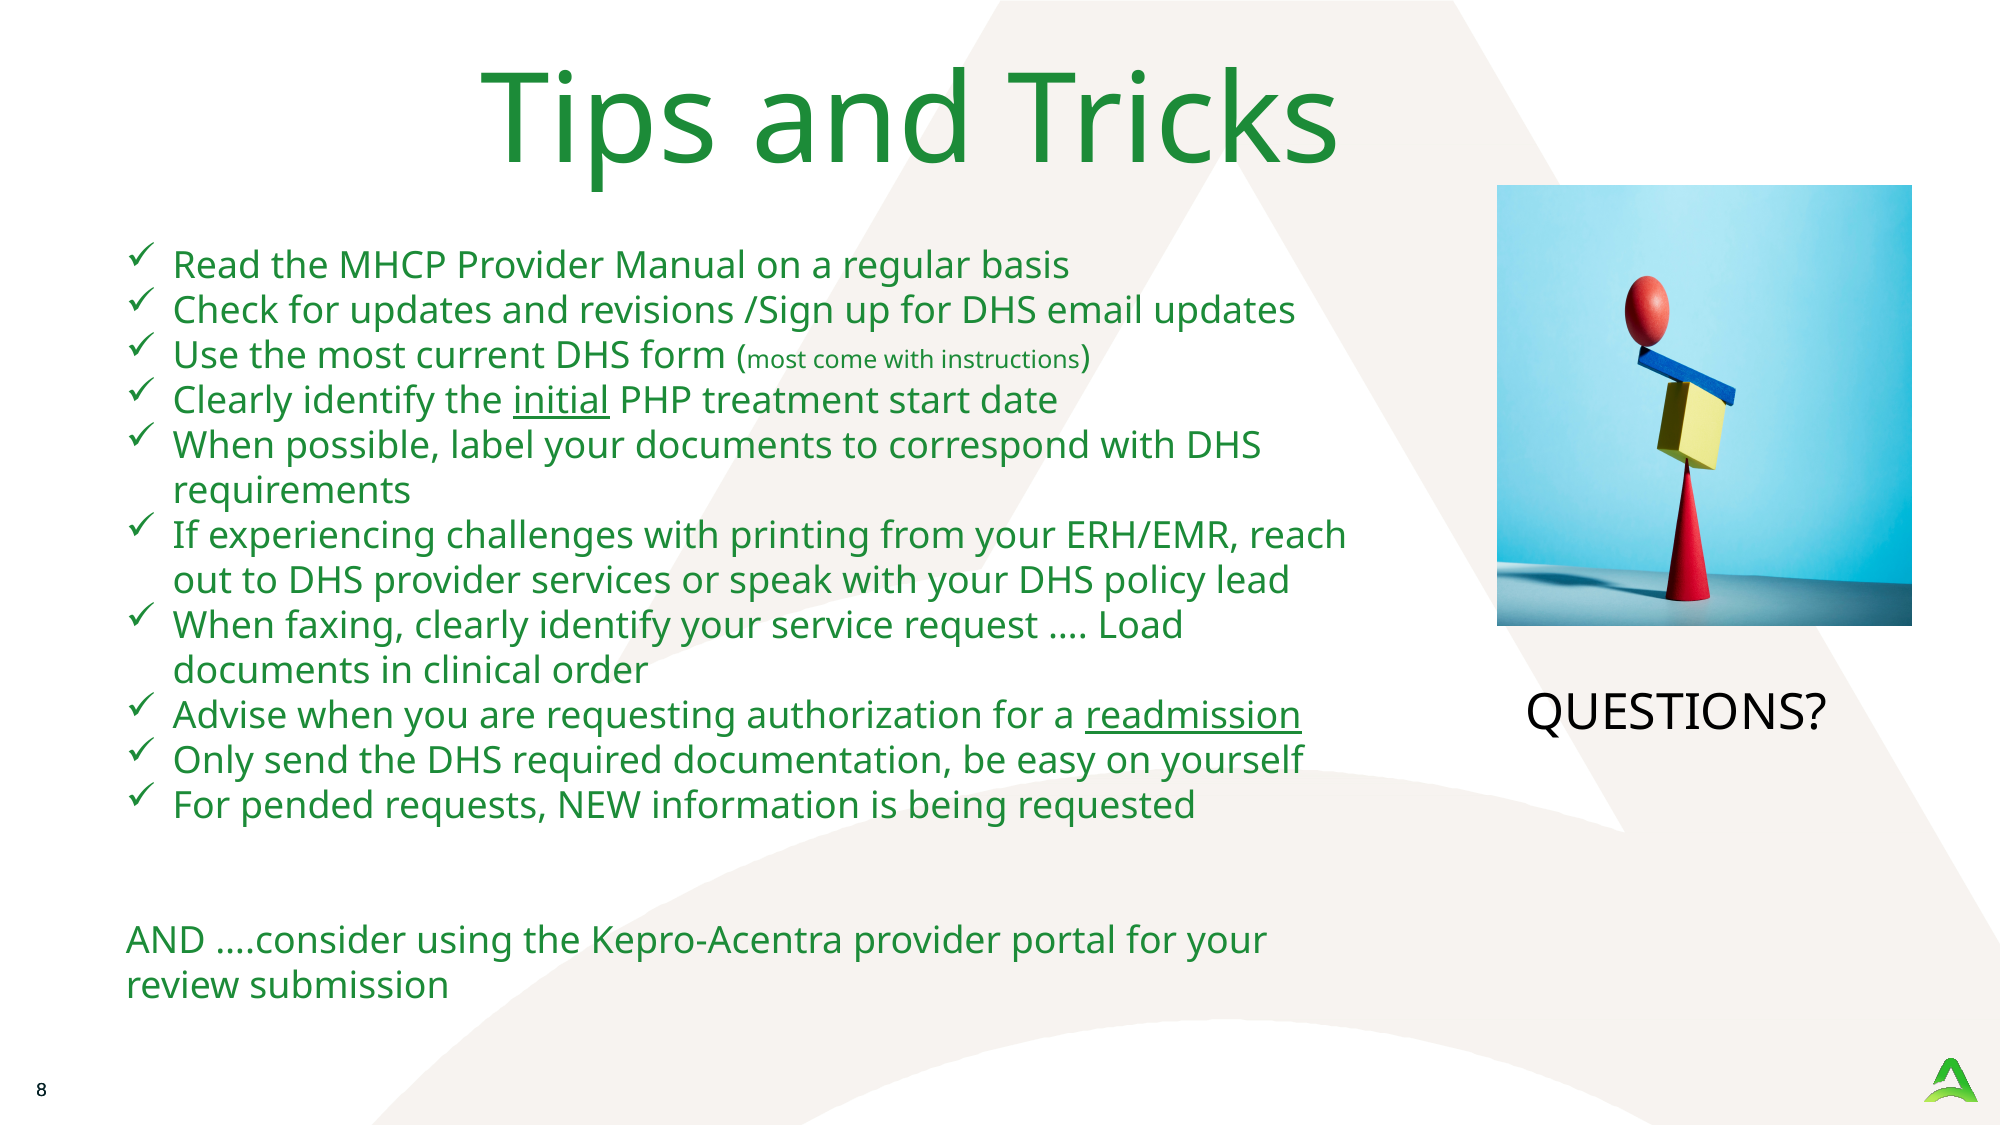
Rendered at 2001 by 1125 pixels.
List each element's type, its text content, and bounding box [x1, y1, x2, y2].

picture [1924, 1058, 1978, 1102]
text_box Read the MHCP Provider Manual on a regular basis Check for updates and revisions /Sign up for DHS email updates Use the most current DHS form (most come with instructions) Clearly identify the initial PHP treatment start date When possible, label your documents to correspond with DHS requirements If experiencing challenges with printing from your ERH/EMR, reach out to DHS provider services or speak with your DHS policy lead When faxing, clearly identify your service request …. Load documents in clinical order Advise when you are requesting authorization for a readmission Only send the DHS required documentation, be easy on yourself For pended requests, NEW information is being requested AND ….consider using the Kepro-Acentra provider portal for your review submission [111, 233, 1382, 1058]
text_box QUESTIONS? [1497, 672, 1932, 747]
picture [1497, 185, 1912, 626]
text_box Tips and Tricks [357, 29, 1498, 195]
